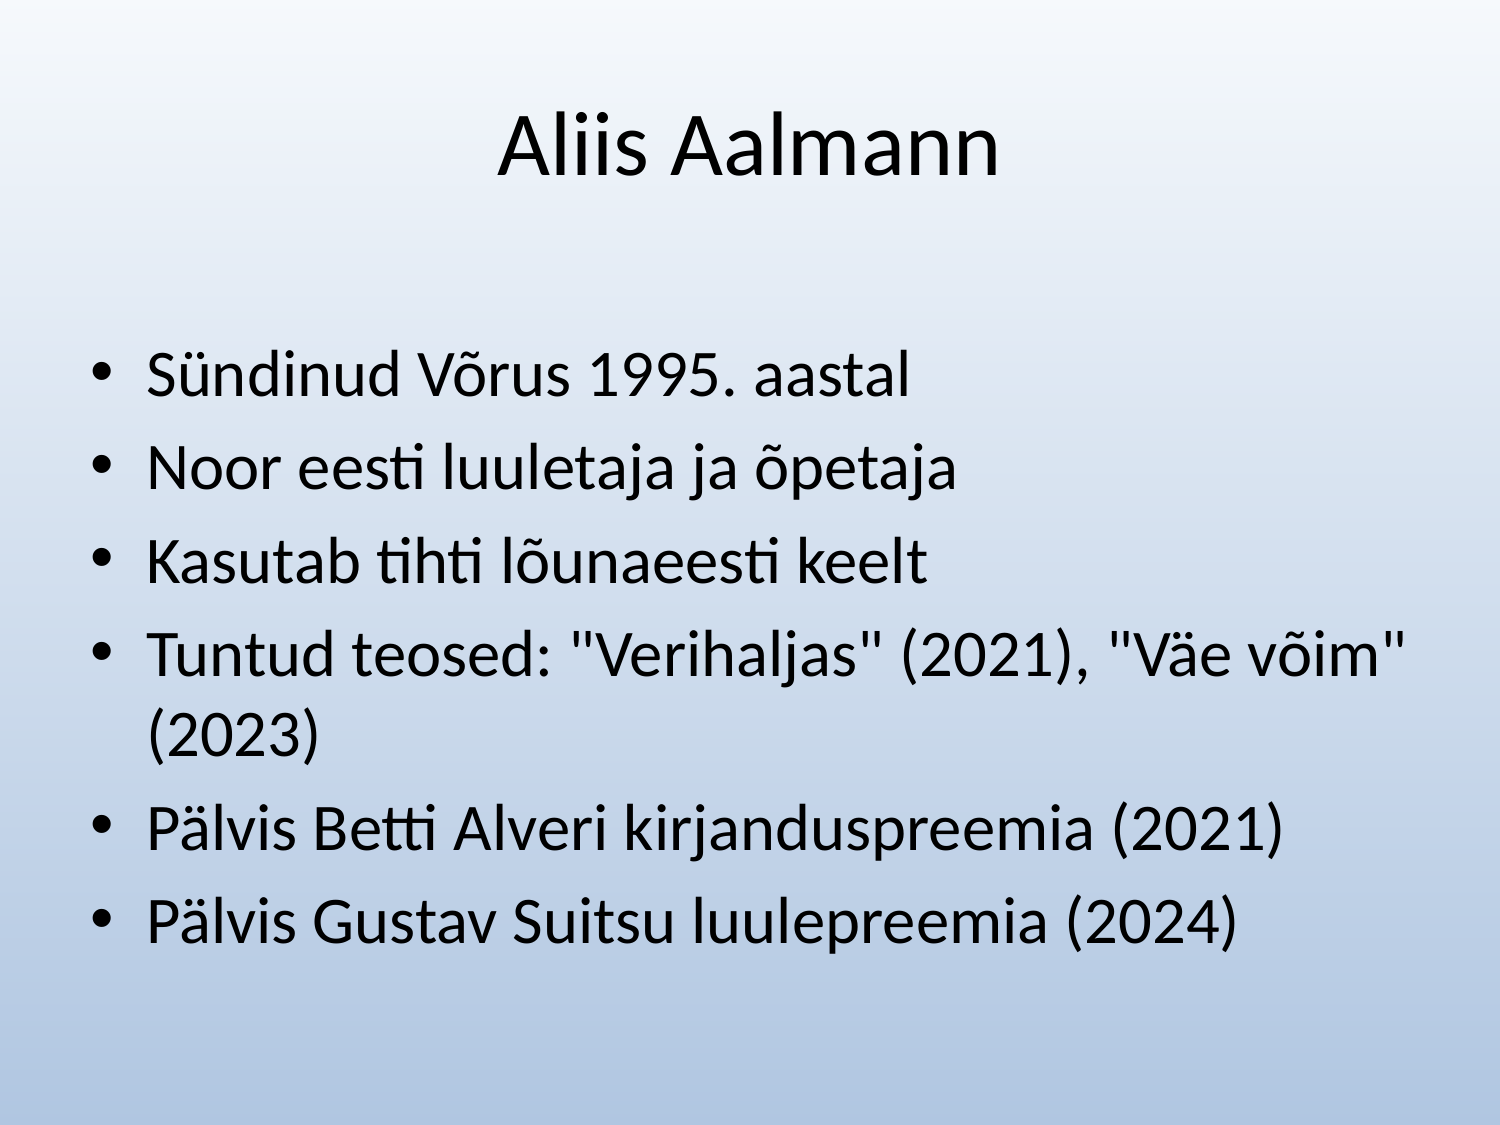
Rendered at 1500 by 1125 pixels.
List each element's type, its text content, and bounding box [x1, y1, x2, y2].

title Aliis Aalmann [75, 45, 1425, 228]
list Sündinud Võrus 1995. aastal Noor eesti luuletaja ja õpetaja Kasutab tihti lõunaeesti keelt Tuntud teosed: "Verihaljas" (2021), "Väe võim" (2023) Pälvis Betti Alveri kirjanduspreemia (2021) Pälvis Gustav Suitsu luulepreemia (2024) [75, 228, 1425, 972]
